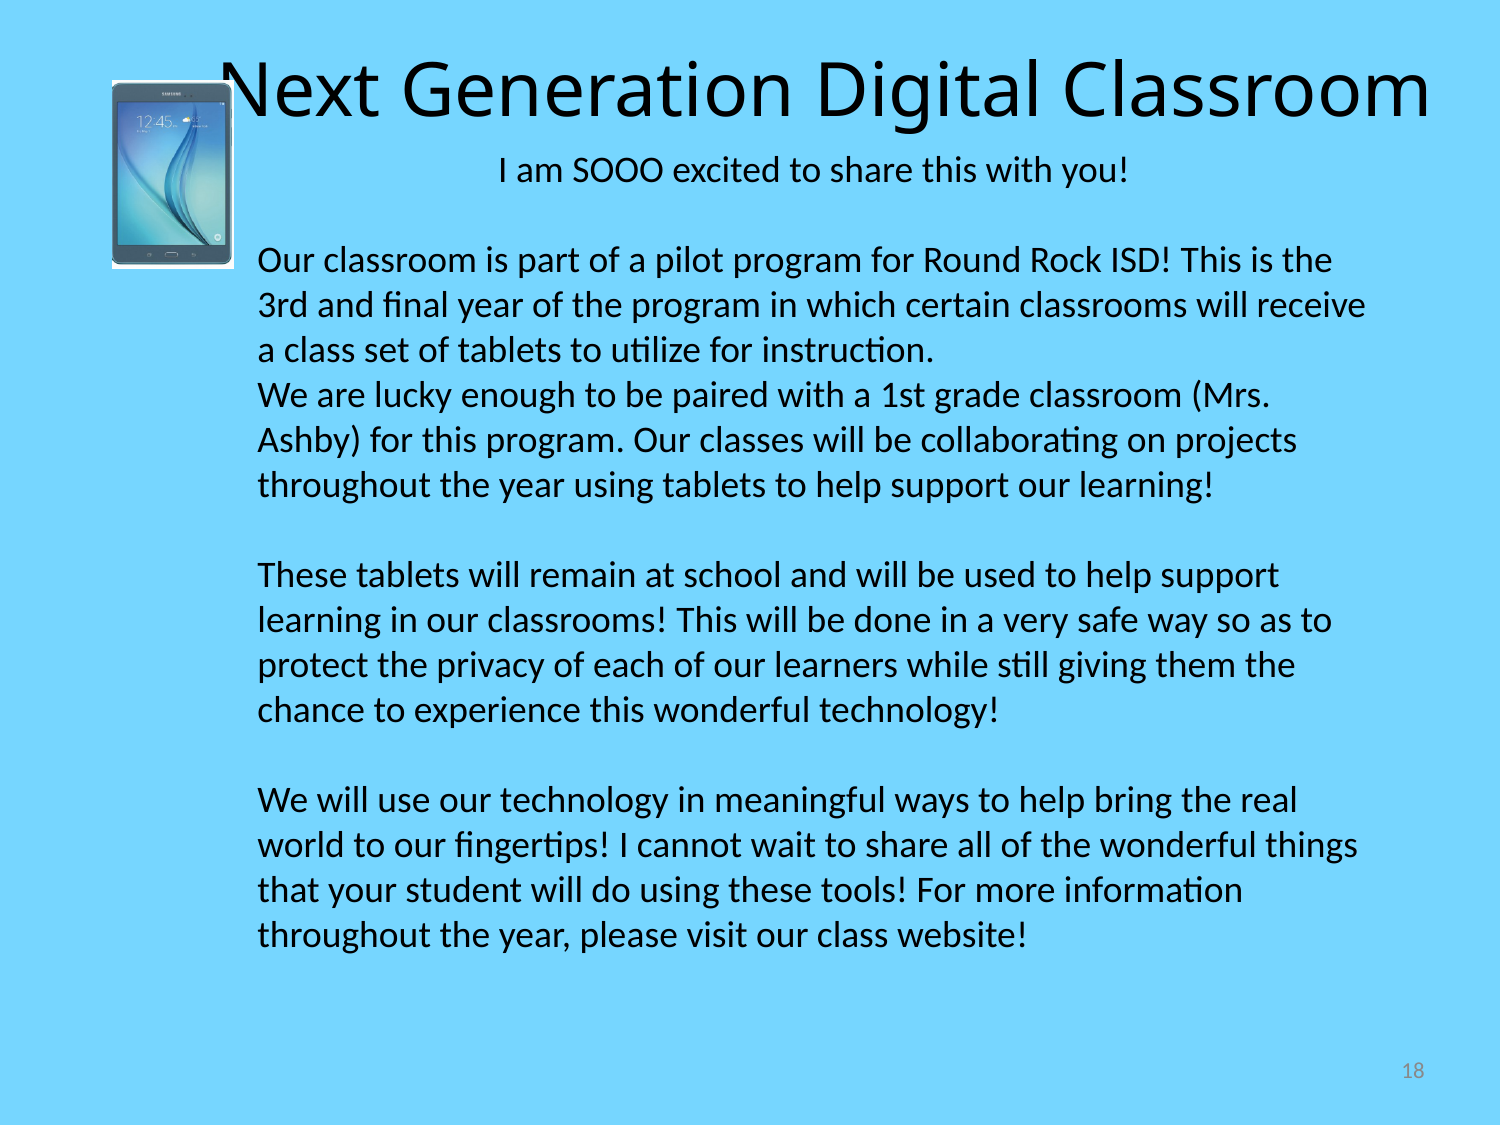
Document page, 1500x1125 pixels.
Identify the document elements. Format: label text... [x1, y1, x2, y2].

text_box I am SOOO excited to share this with you! Our classroom is part of a pilot program for Round Rock ISD! This is the 3rd and final year of the program in which certain classrooms will receive a class set of tablets to utilize for instruction. We are lucky enough to be paired with a 1st grade classroom (Mrs. Ashby) for this program. Our classes will be collaborating on projects throughout the year using tablets to help support our learning! These tablets will remain at school and will be used to help support learning in our classrooms! This will be done in a very safe way so as to protect the privacy of each of our learners while still giving them the chance to experience this wonderful technology! We will use our technology in meaningful ways to help bring the real world to our fingertips! I cannot wait to share all of the wonderful things that your student will do using these tools! For more information throughout the year, please visit our class website! [249, 137, 1388, 963]
picture [112, 79, 234, 270]
text_box Next Generation Digital Classroom [187, 34, 1463, 140]
slide_number 18 [1074, 1050, 1426, 1096]
